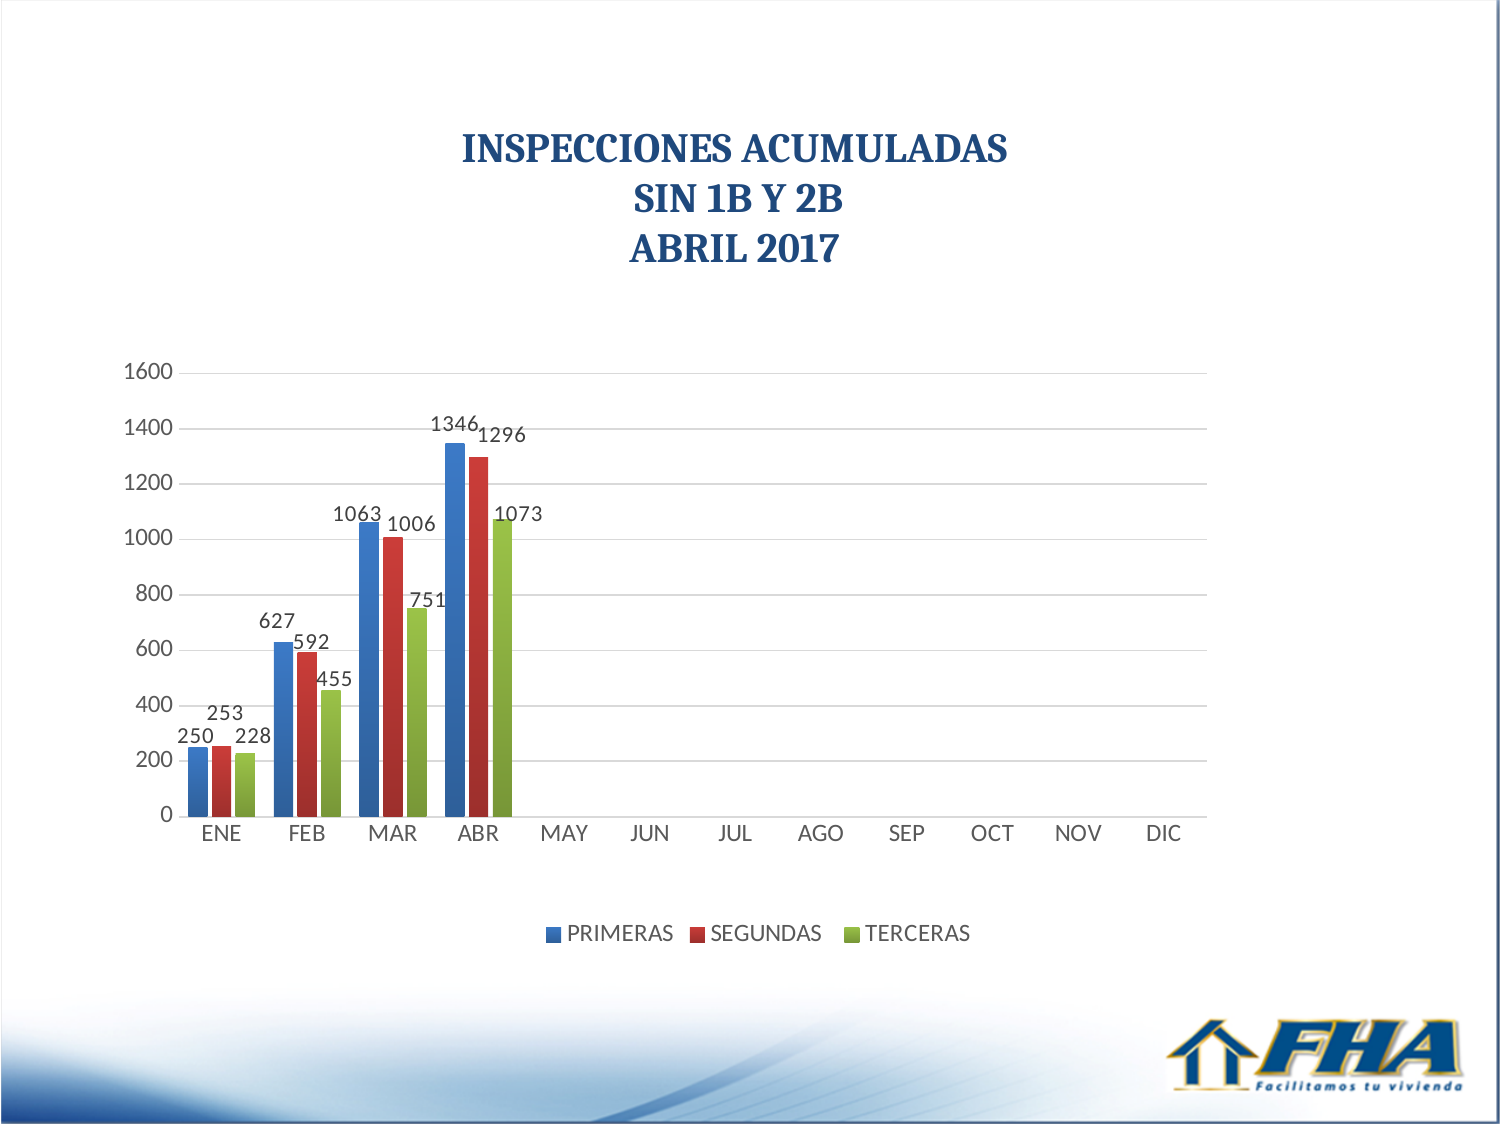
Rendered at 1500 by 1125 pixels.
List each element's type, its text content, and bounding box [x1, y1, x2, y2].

picture [0, 0, 1500, 1125]
chart [52, 349, 1464, 954]
text_box INSPECCIONES ACUMULADAS SIN 1B Y 2B ABRIL 2017 [253, 113, 1215, 279]
